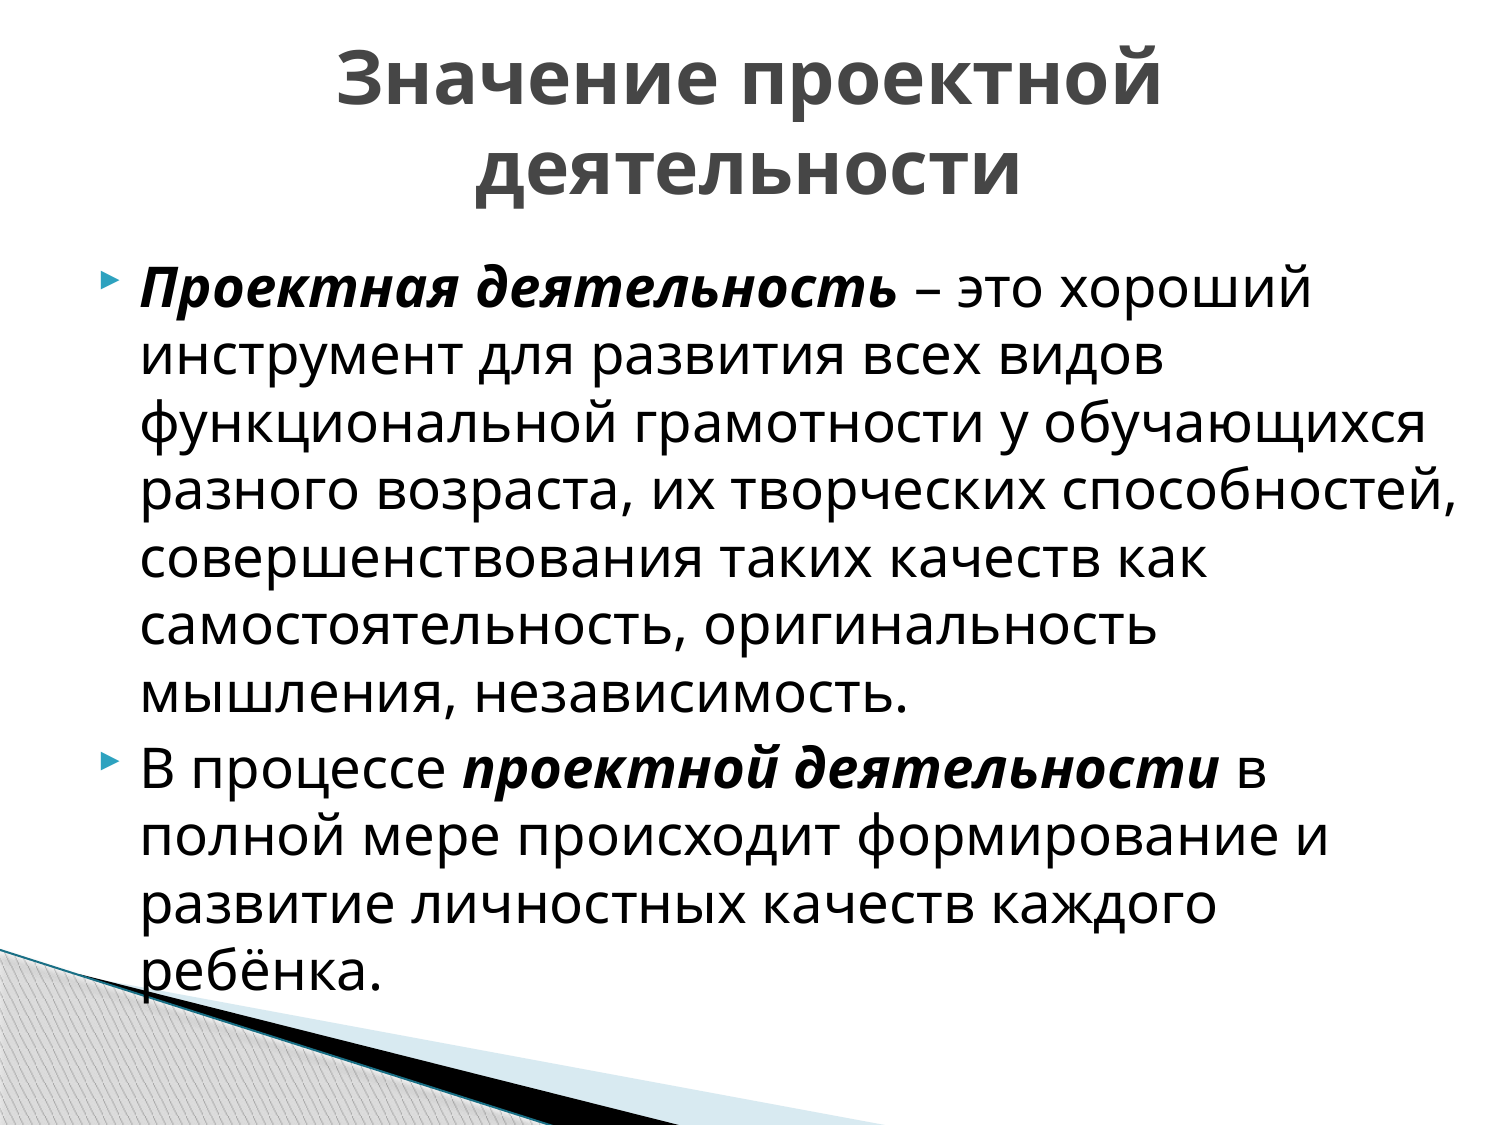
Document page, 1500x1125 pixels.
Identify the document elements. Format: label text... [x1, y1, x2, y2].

list Проектная деятельность – это хороший инструмент для развития всех видов функциональной грамотности у обучающихся разного возраста, их творческих способностей, совершенствования таких качеств как самостоятельность, оригинальность мышления, независимость. В процессе проектной деятельности в полной мере происходит формирование и развитие личностных качеств каждого ребёнка. [64, 243, 1483, 1024]
title Значение проектной деятельности [75, 19, 1425, 220]
